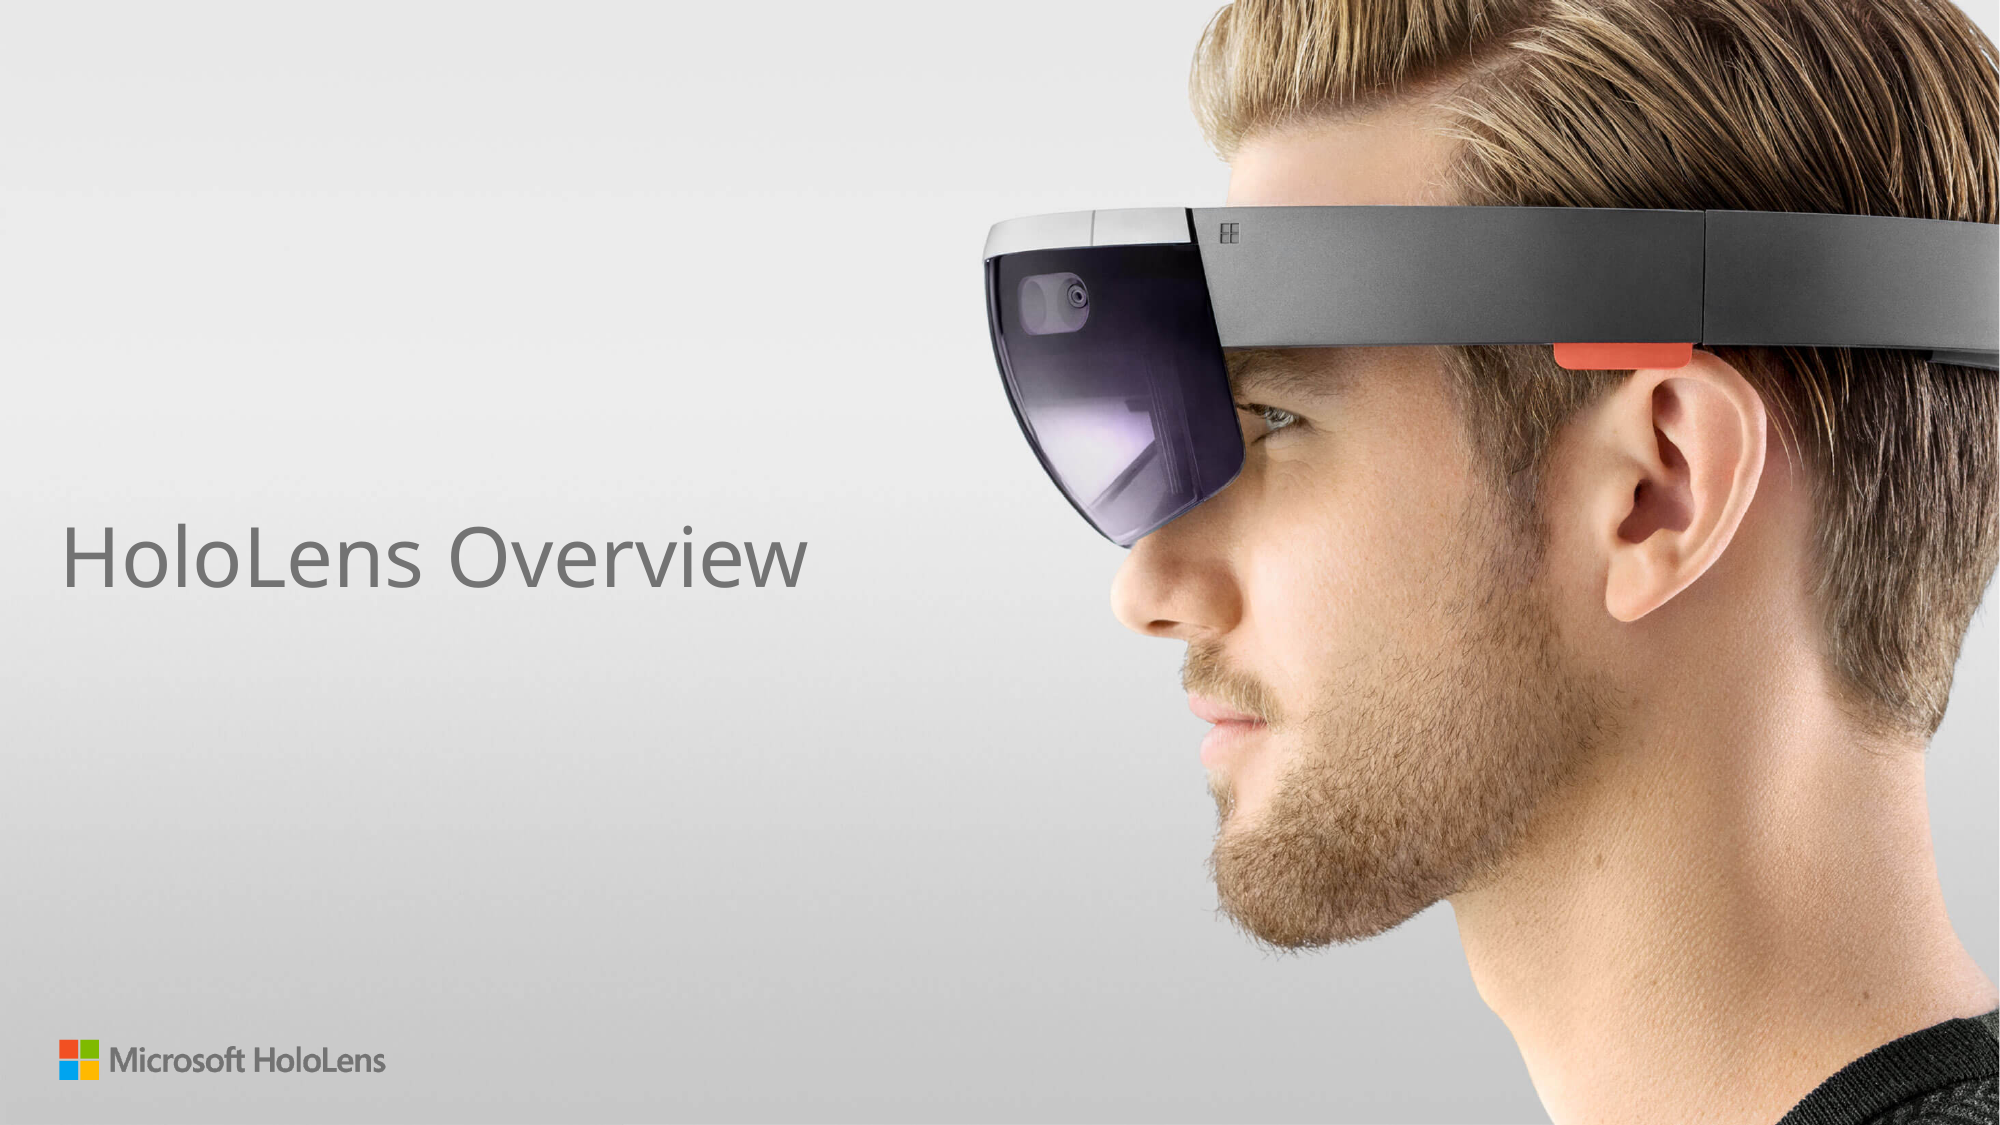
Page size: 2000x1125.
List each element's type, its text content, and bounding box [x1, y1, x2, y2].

title HoloLens Overview [59, 371, 960, 613]
picture [0, 0, 2000, 1125]
